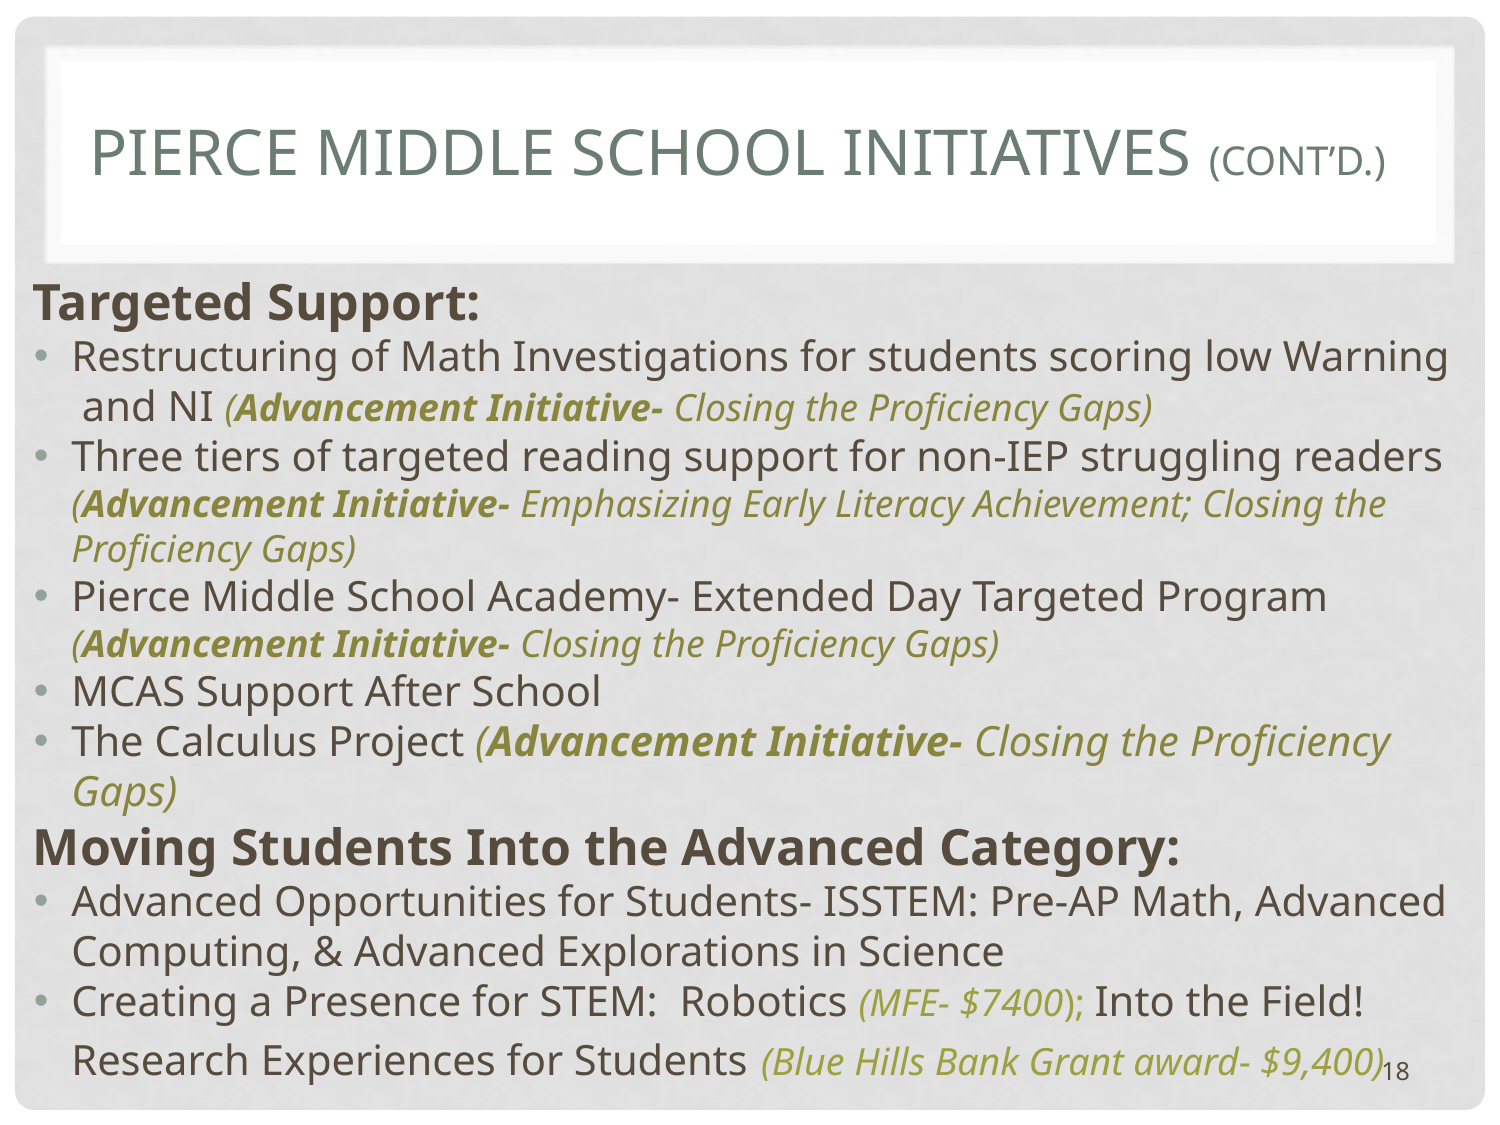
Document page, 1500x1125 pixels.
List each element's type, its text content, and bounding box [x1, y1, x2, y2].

slide_number 18 [1074, 1042, 1425, 1103]
title Pierce Middle School Initiatives (cont’d.) [24, 87, 1450, 213]
list Targeted Support: Restructuring of Math Investigations for students scoring low Warning and NI (Advancement Initiative- Closing the Proficiency Gaps) Three tiers of targeted reading support for non-IEP struggling readers (Advancement Initiative- Emphasizing Early Literacy Achievement; Closing the Proficiency Gaps) Pierce Middle School Academy- Extended Day Targeted Program (Advancement Initiative- Closing the Proficiency Gaps) MCAS Support After School The Calculus Project (Advancement Initiative- Closing the Proficiency Gaps) Moving Students Into the Advanced Category: Advanced Opportunities for Students- ISSTEM: Pre-AP Math, Advanced Computing, & Advanced Explorations in Science Creating a Presence for STEM: Robotics (MFE- $7400); Into the Field! Research Experiences for Students (Blue Hills Bank Grant award- $9,400) [0, 262, 1475, 1025]
